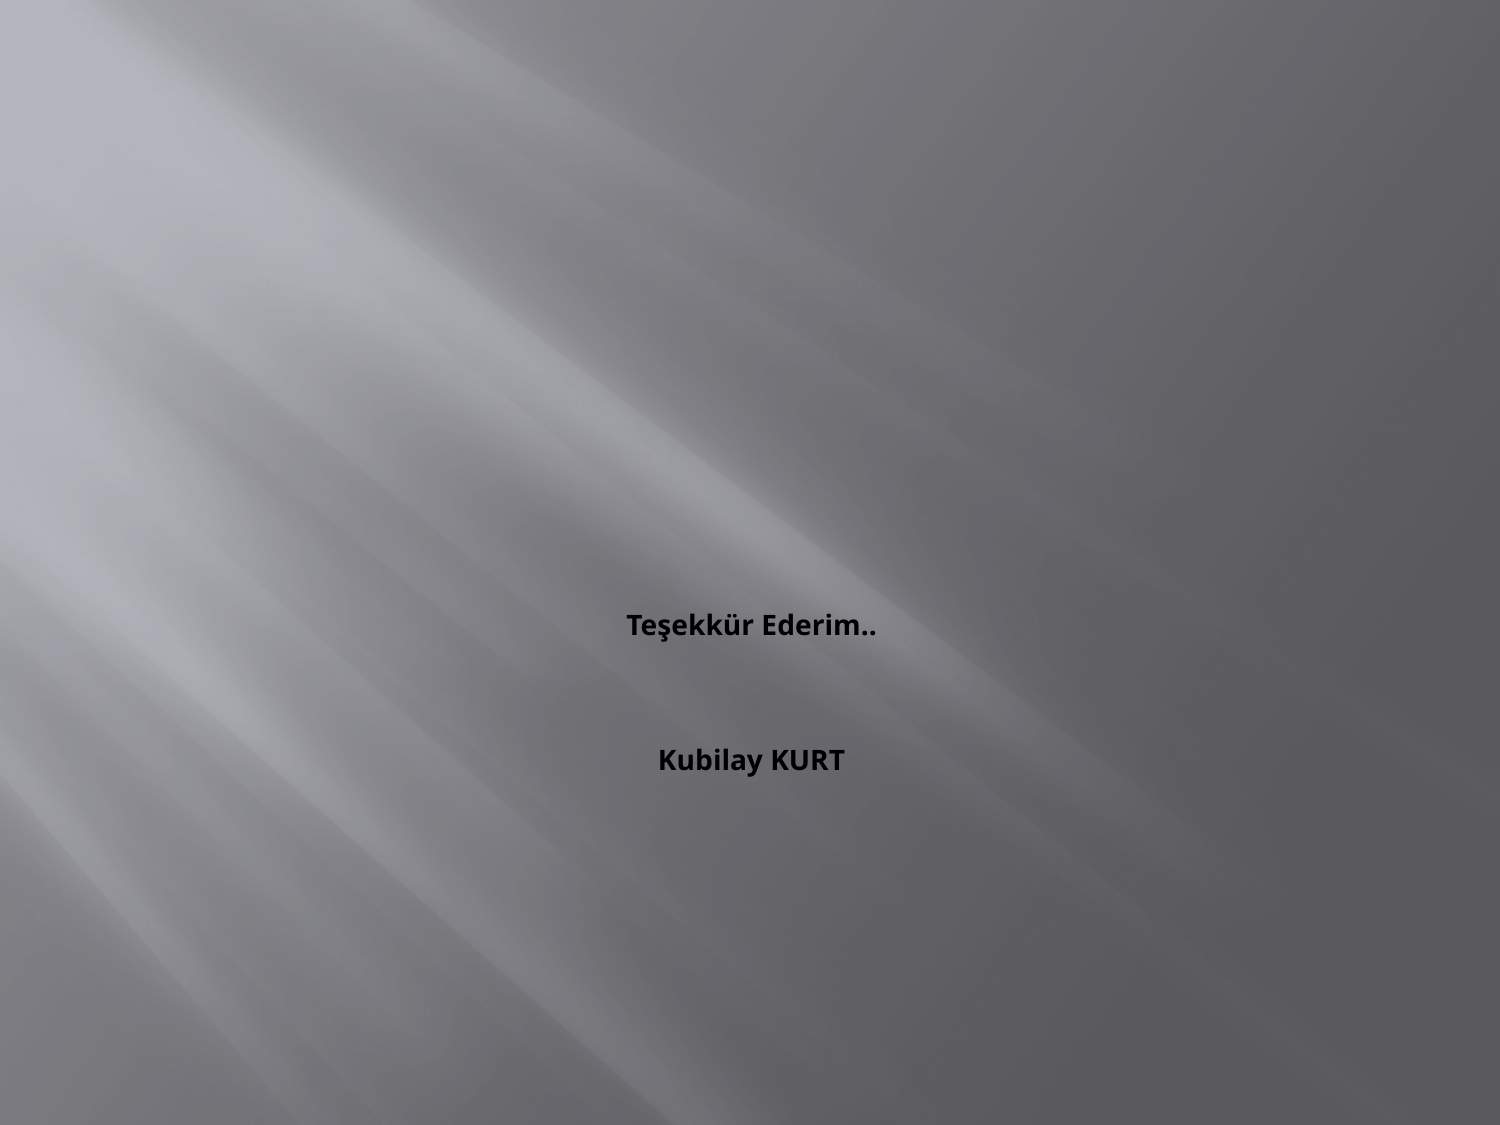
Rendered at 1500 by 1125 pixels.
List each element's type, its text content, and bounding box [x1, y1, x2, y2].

title Teşekkür Ederim.. Kubilay KURT [76, 597, 1427, 786]
